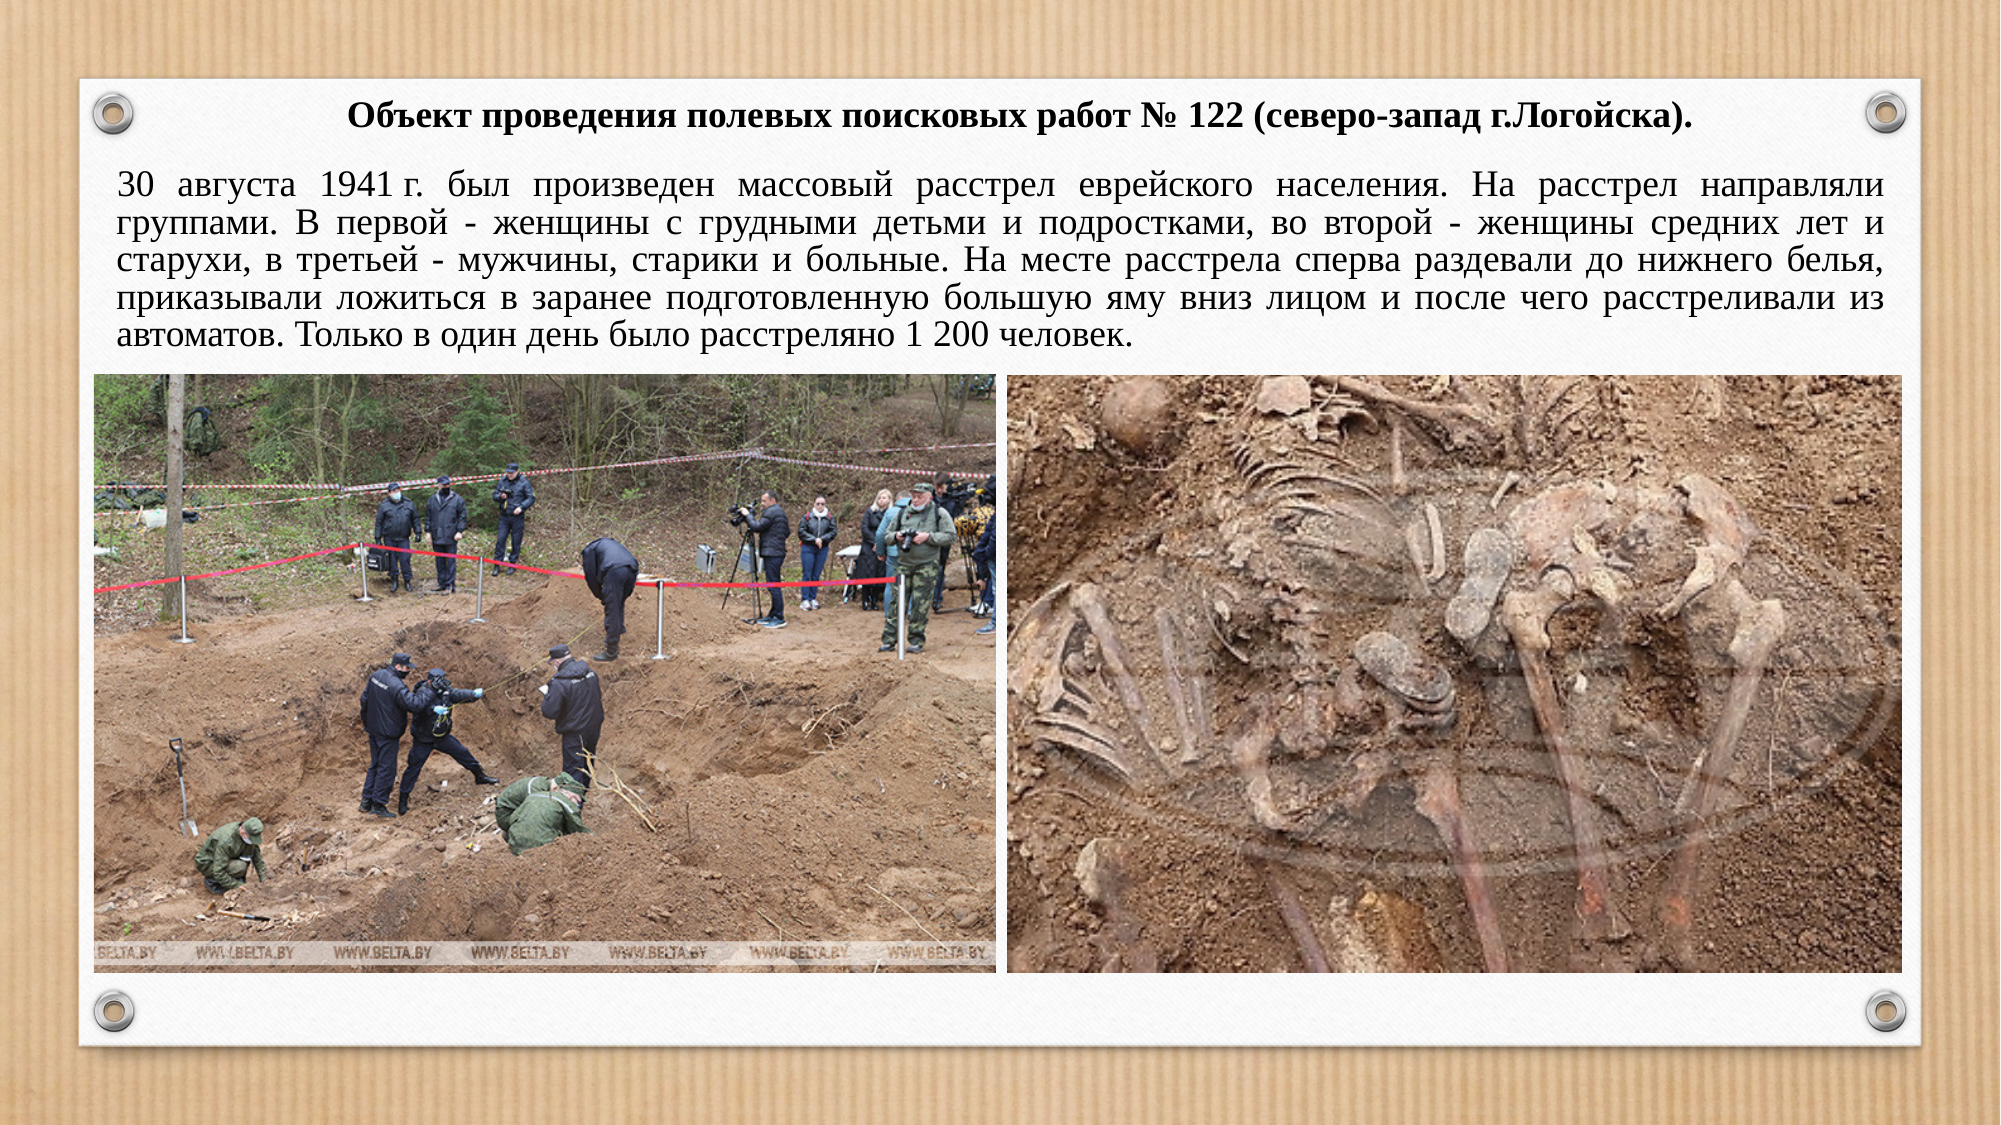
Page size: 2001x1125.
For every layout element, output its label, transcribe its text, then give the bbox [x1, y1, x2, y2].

text_box Объект проведения полевых поисковых работ № 122 (северо-запад г.Логойска). 30 августа 1941 г. был произведен массовый расстрел еврейского населения. На расстрел направляли группами. В первой - женщины с грудными детьми и подростками, во второй - женщины средних лет и старухи, в третьей - мужчины, старики и больные. На месте расстрела сперва раздевали до нижнего белья, приказывали ложиться в заранее подготовленную большую яму вниз лицом и после чего расстреливали из автоматов. Только в один день было расстреляно 1 200 человек. [71, 96, 1902, 362]
picture [0, 0, 2001, 1125]
